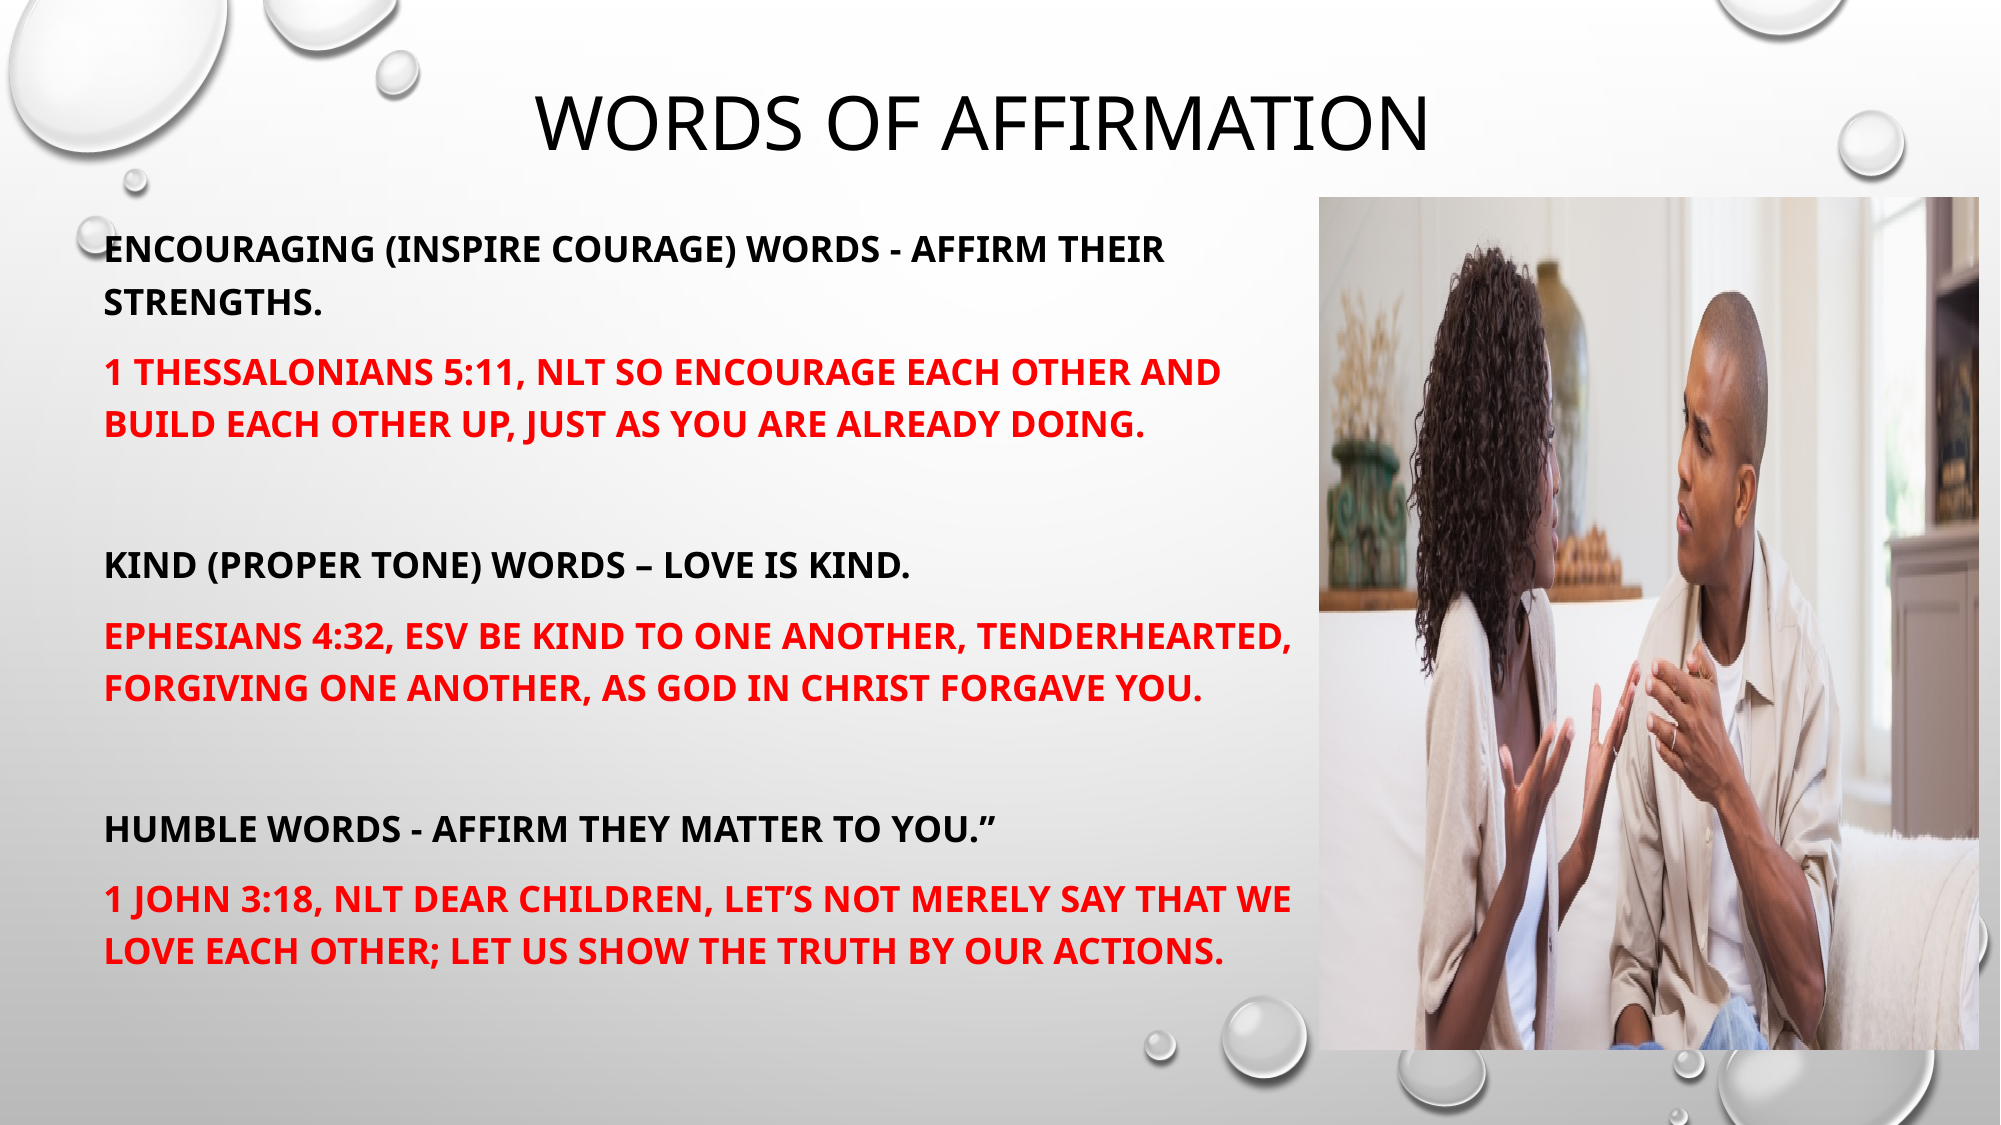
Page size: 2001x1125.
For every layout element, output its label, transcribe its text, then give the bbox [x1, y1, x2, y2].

title Words of affirmation [134, 42, 1835, 210]
picture [0, 0, 2000, 1125]
list Encouraging (Inspire courage) Words - Affirm Their Strengths. 1 Thessalonians 5:11, NLT So encourage each other and build each other up, just as you are already doing. Kind (proper Tone) words – Love is kind. Ephesians 4:32, ESV Be kind to one another, tenderhearted, forgiving one another, as God in Christ forgave you. Humble words - Affirm they matter To you.” 1 John 3:18, NLT Dear children, let’s not merely say that we love each other; let us show the truth by our actions. [88, 210, 1313, 1037]
